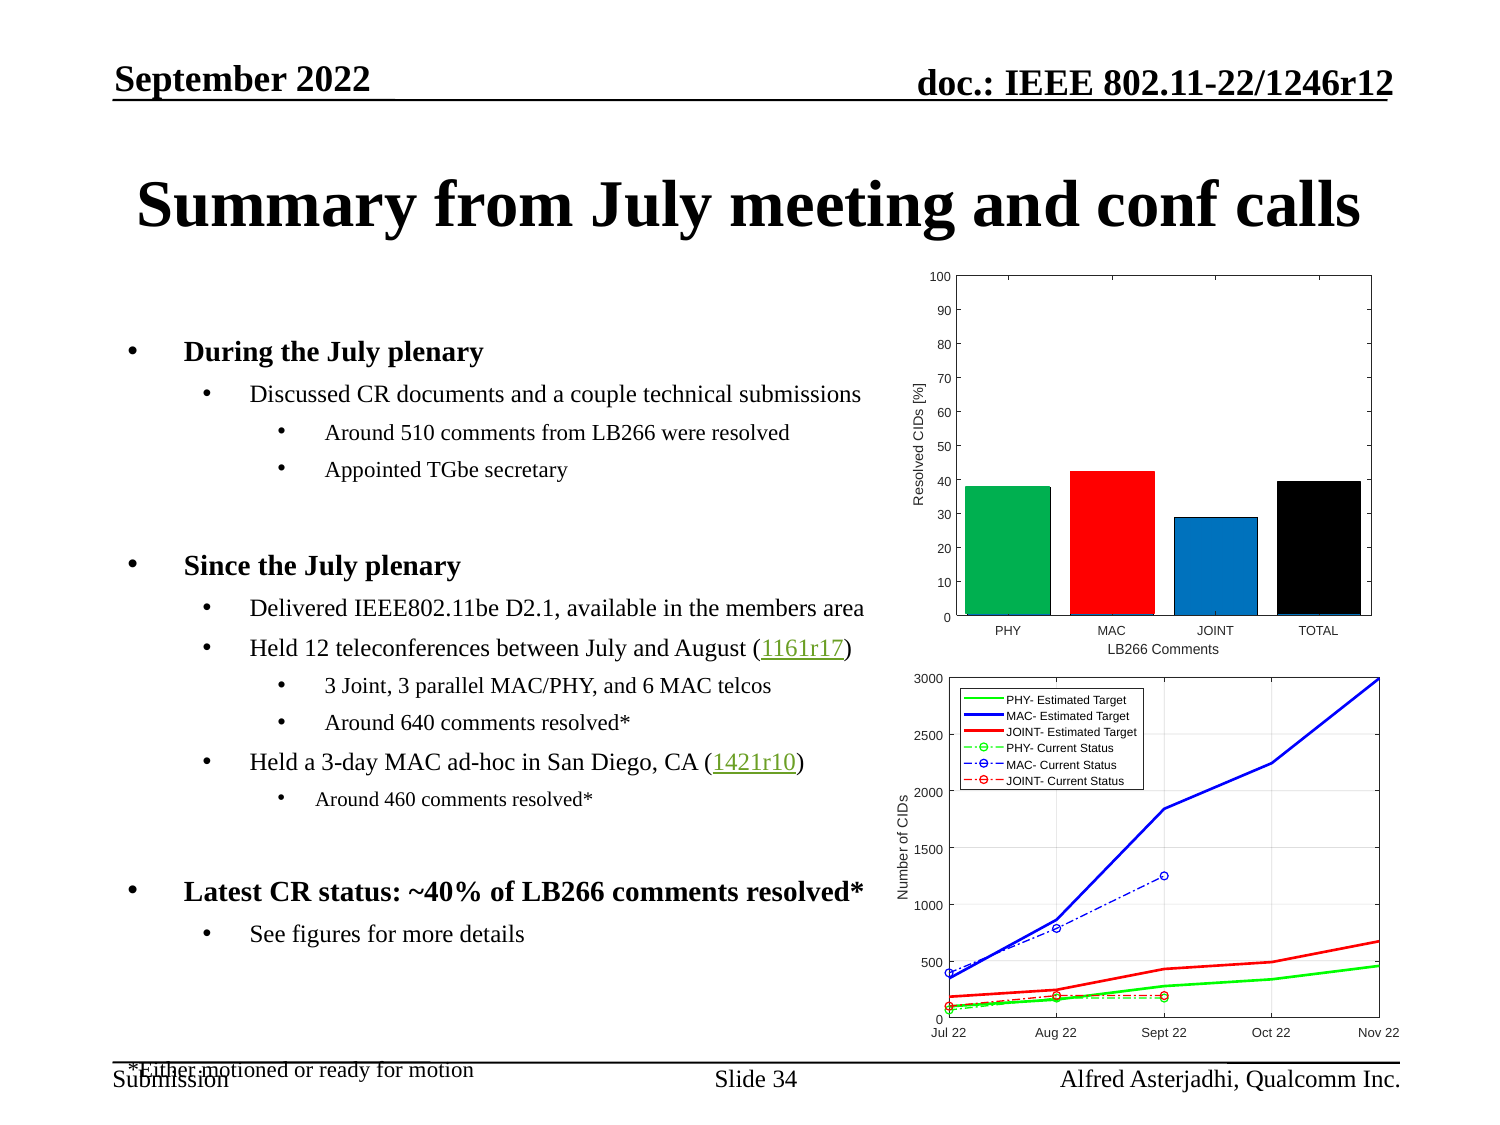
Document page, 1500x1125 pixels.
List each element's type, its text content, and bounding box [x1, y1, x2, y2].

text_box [886, 243, 1421, 644]
list During the July plenary Discussed CR documents and a couple technical submissions Around 510 comments from LB266 were resolved Appointed TGbe secretary Since the July plenary Delivered IEEE802.11be D2.1, available in the members area Held 12 teleconferences between July and August (1161r17) 3 Joint, 3 parallel MAC/PHY, and 6 MAC telcos Around 640 comments resolved* Held a 3-day MAC ad-hoc in San Diego, CA (1421r10) Around 460 comments resolved* Latest CR status: ~40% of LB266 comments resolved* See figures for more details *Either motioned or ready for motion [112, 324, 881, 1063]
slide_number Slide 34 [712, 1061, 800, 1123]
picture [876, 646, 1432, 1063]
title Summary from July meeting and conf calls [112, 112, 1388, 288]
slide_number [114, 54, 423, 100]
footer Alfred Asterjadhi, Qualcomm Inc. [878, 1070, 1402, 1093]
